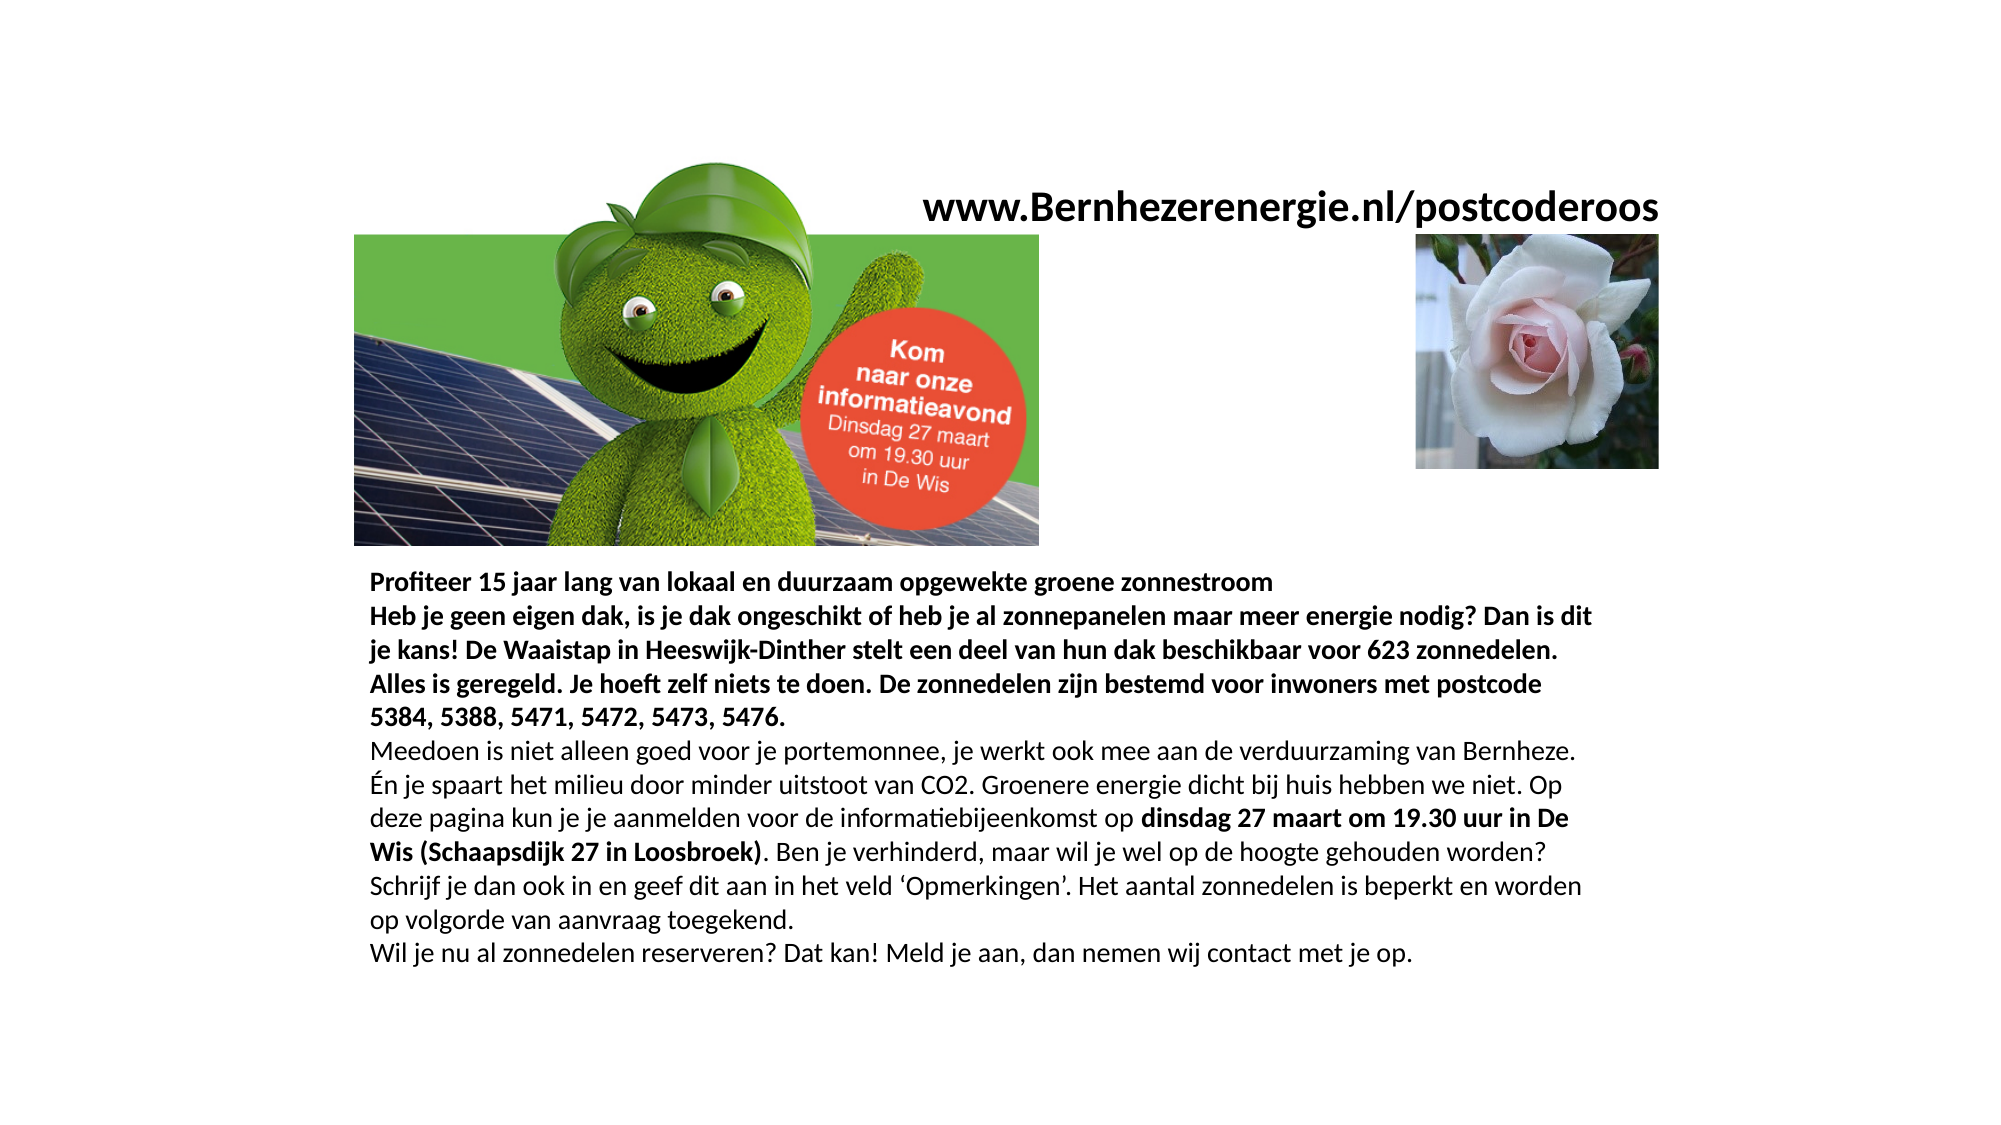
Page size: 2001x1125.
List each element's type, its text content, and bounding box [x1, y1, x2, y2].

picture [1415, 234, 1659, 469]
text_box www.Bernhezerenergie.nl/postcoderoos [1039, 170, 1704, 238]
text_box Profiteer 15 jaar lang van lokaal en duurzaam opgewekte groene zonnestroom Heb je geen eigen dak, is je dak ongeschikt of heb je al zonnepanelen maar meer energie nodig? Dan is dit je kans! De Waaistap in Heeswijk-Dinther stelt een deel van hun dak beschikbaar voor 623 zonnedelen. Alles is geregeld. Je hoeft zelf niets te doen. De zonnedelen zijn bestemd voor inwoners met postcode 5384, 5388, 5471, 5472, 5473, 5476. Meedoen is niet alleen goed voor je portemonnee, je werkt ook mee aan de verduurzaming van Bernheze. Én je spaart het milieu door minder uitstoot van CO2. Groenere energie dicht bij huis hebben we niet. Op deze pagina kun je je aanmelden voor de informatiebijeenkomst op dinsdag 27 maart om 19.30 uur in De Wis (Schaapsdijk 27 in Loosbroek). Ben je verhinderd, maar wil je wel op de hoogte gehouden worden? Schrijf je dan ook in en geef dit aan in het veld ‘Opmerkingen’. Het aantal zonnedelen is beperkt en worden op volgorde van aanvraag toegekend. Wil je nu al zonnedelen reserveren? Dat kan! Meld je aan, dan nemen wij contact met je op. [354, 556, 1614, 976]
picture [354, 148, 1039, 546]
